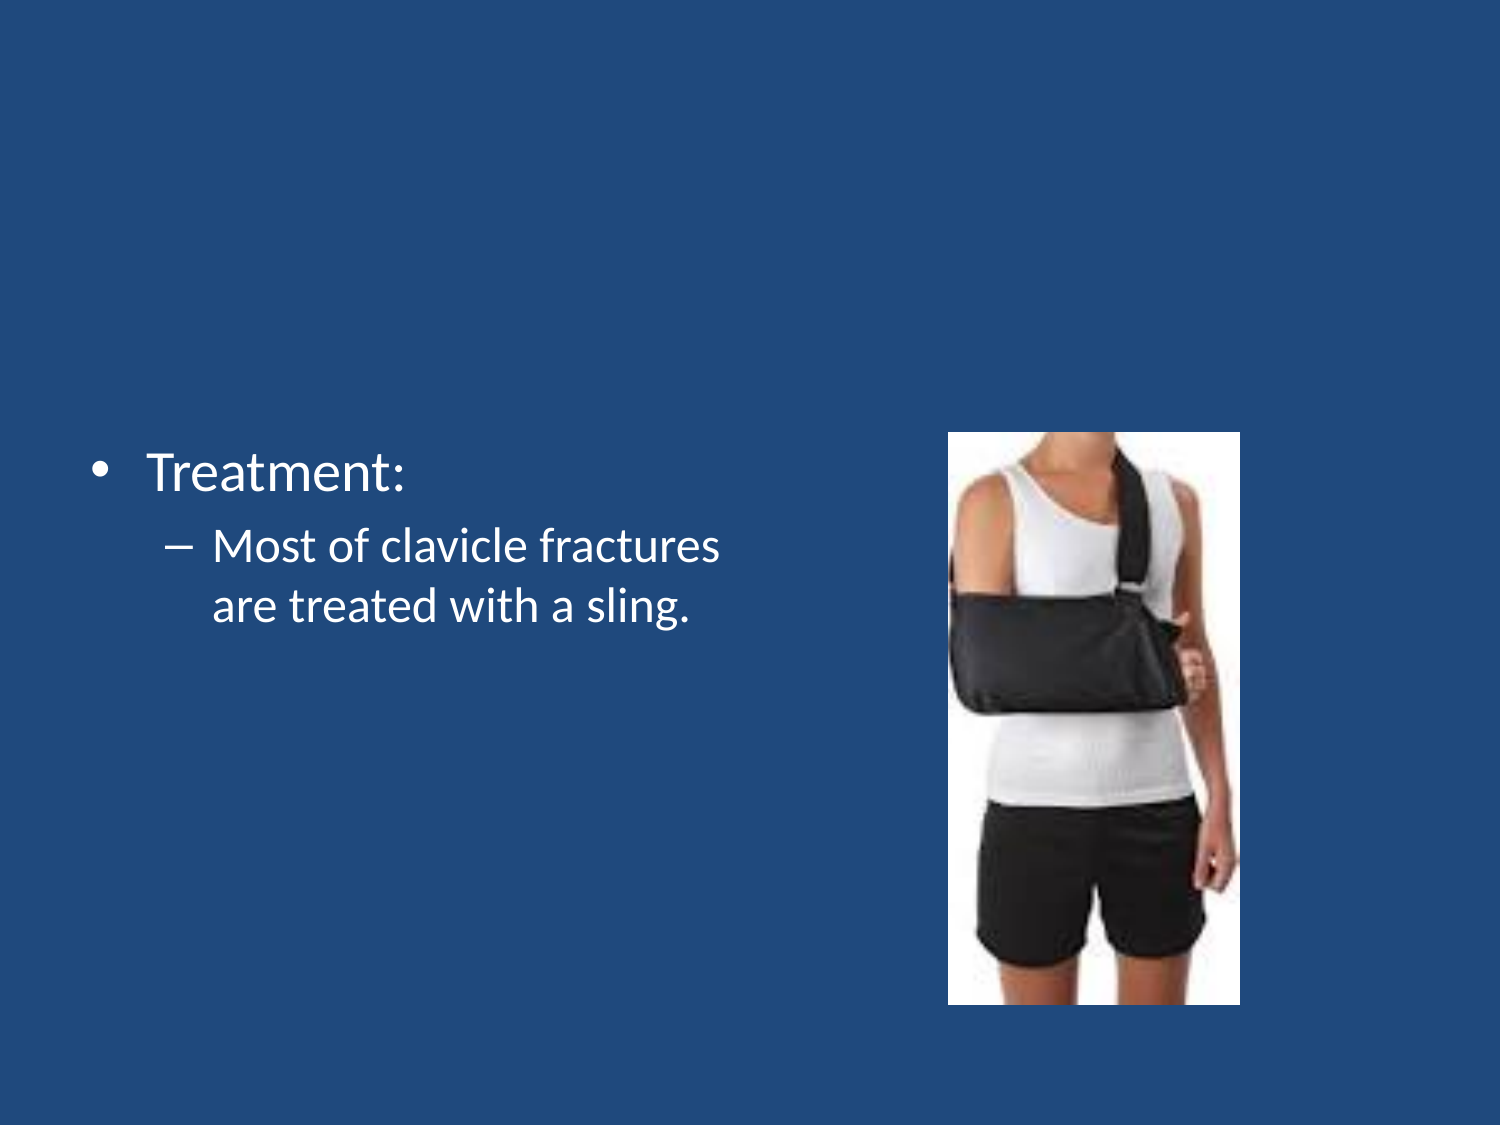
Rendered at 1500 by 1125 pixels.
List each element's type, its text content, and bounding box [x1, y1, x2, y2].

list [946, 432, 1248, 1006]
list Treatment: Most of clavicle fractures are treated with a sling. [75, 262, 738, 1005]
